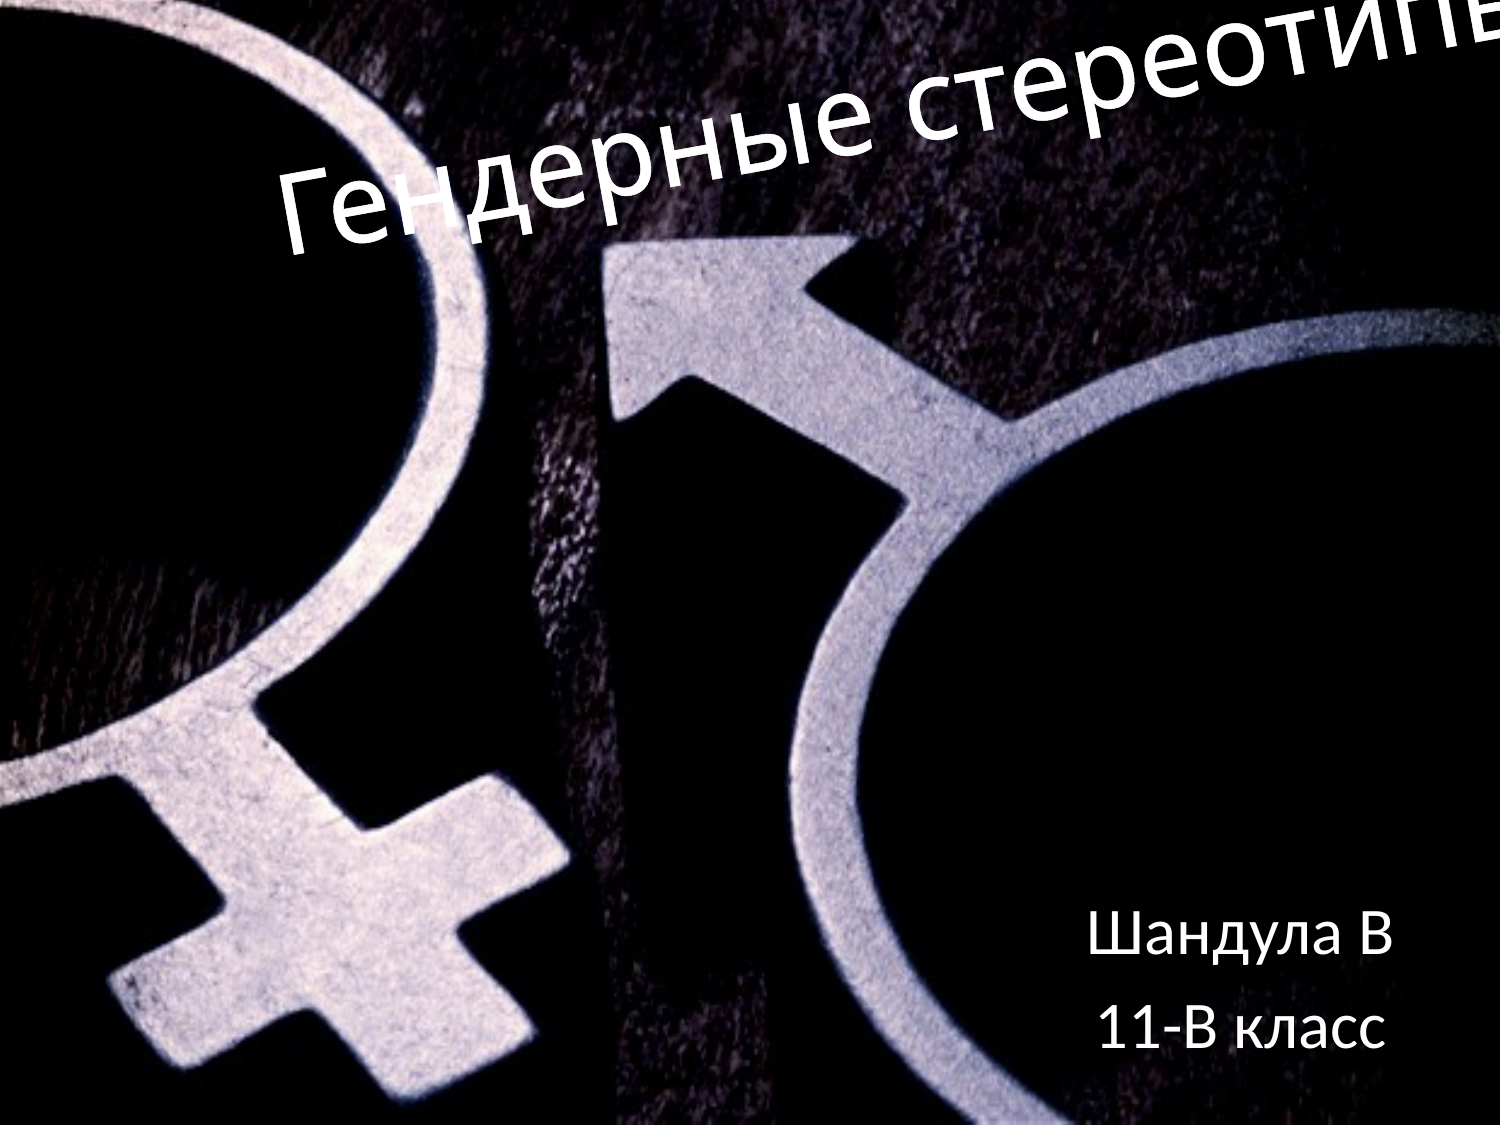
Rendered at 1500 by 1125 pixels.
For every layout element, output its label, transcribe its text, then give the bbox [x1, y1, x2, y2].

picture [0, 0, 1500, 1125]
title Гендерные стереотипы [88, 0, 1500, 412]
subtitle Шандула В 11-В класс [984, 880, 1498, 1125]
